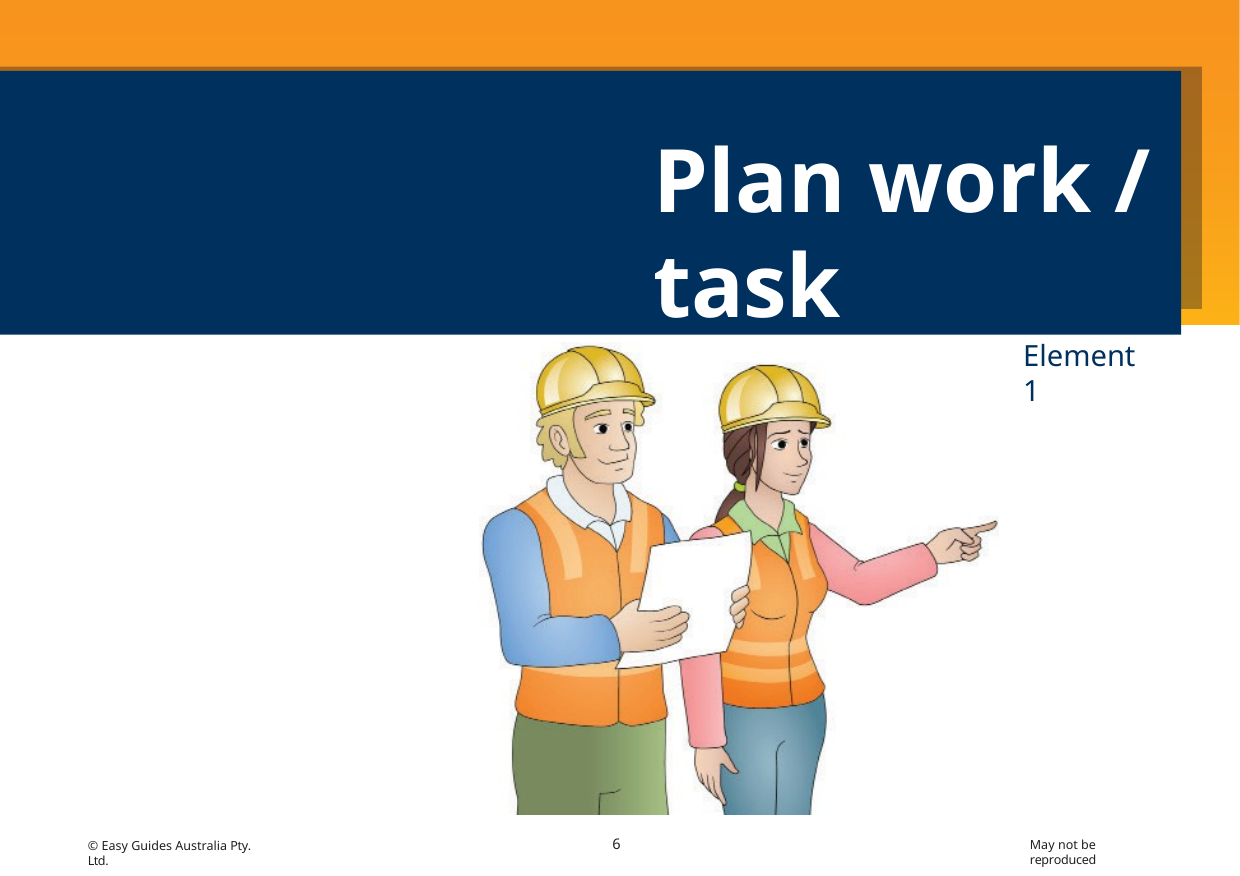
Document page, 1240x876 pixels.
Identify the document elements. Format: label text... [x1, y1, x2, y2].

footer © Easy Guides Australia Pty. Ltd. [85, 836, 261, 875]
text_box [0, 0, 1240, 325]
text_box Element 1 [1021, 335, 1154, 408]
slide_number May not be reproduced [1027, 835, 1154, 875]
picture [479, 342, 999, 816]
slide_number 6 [601, 833, 655, 875]
